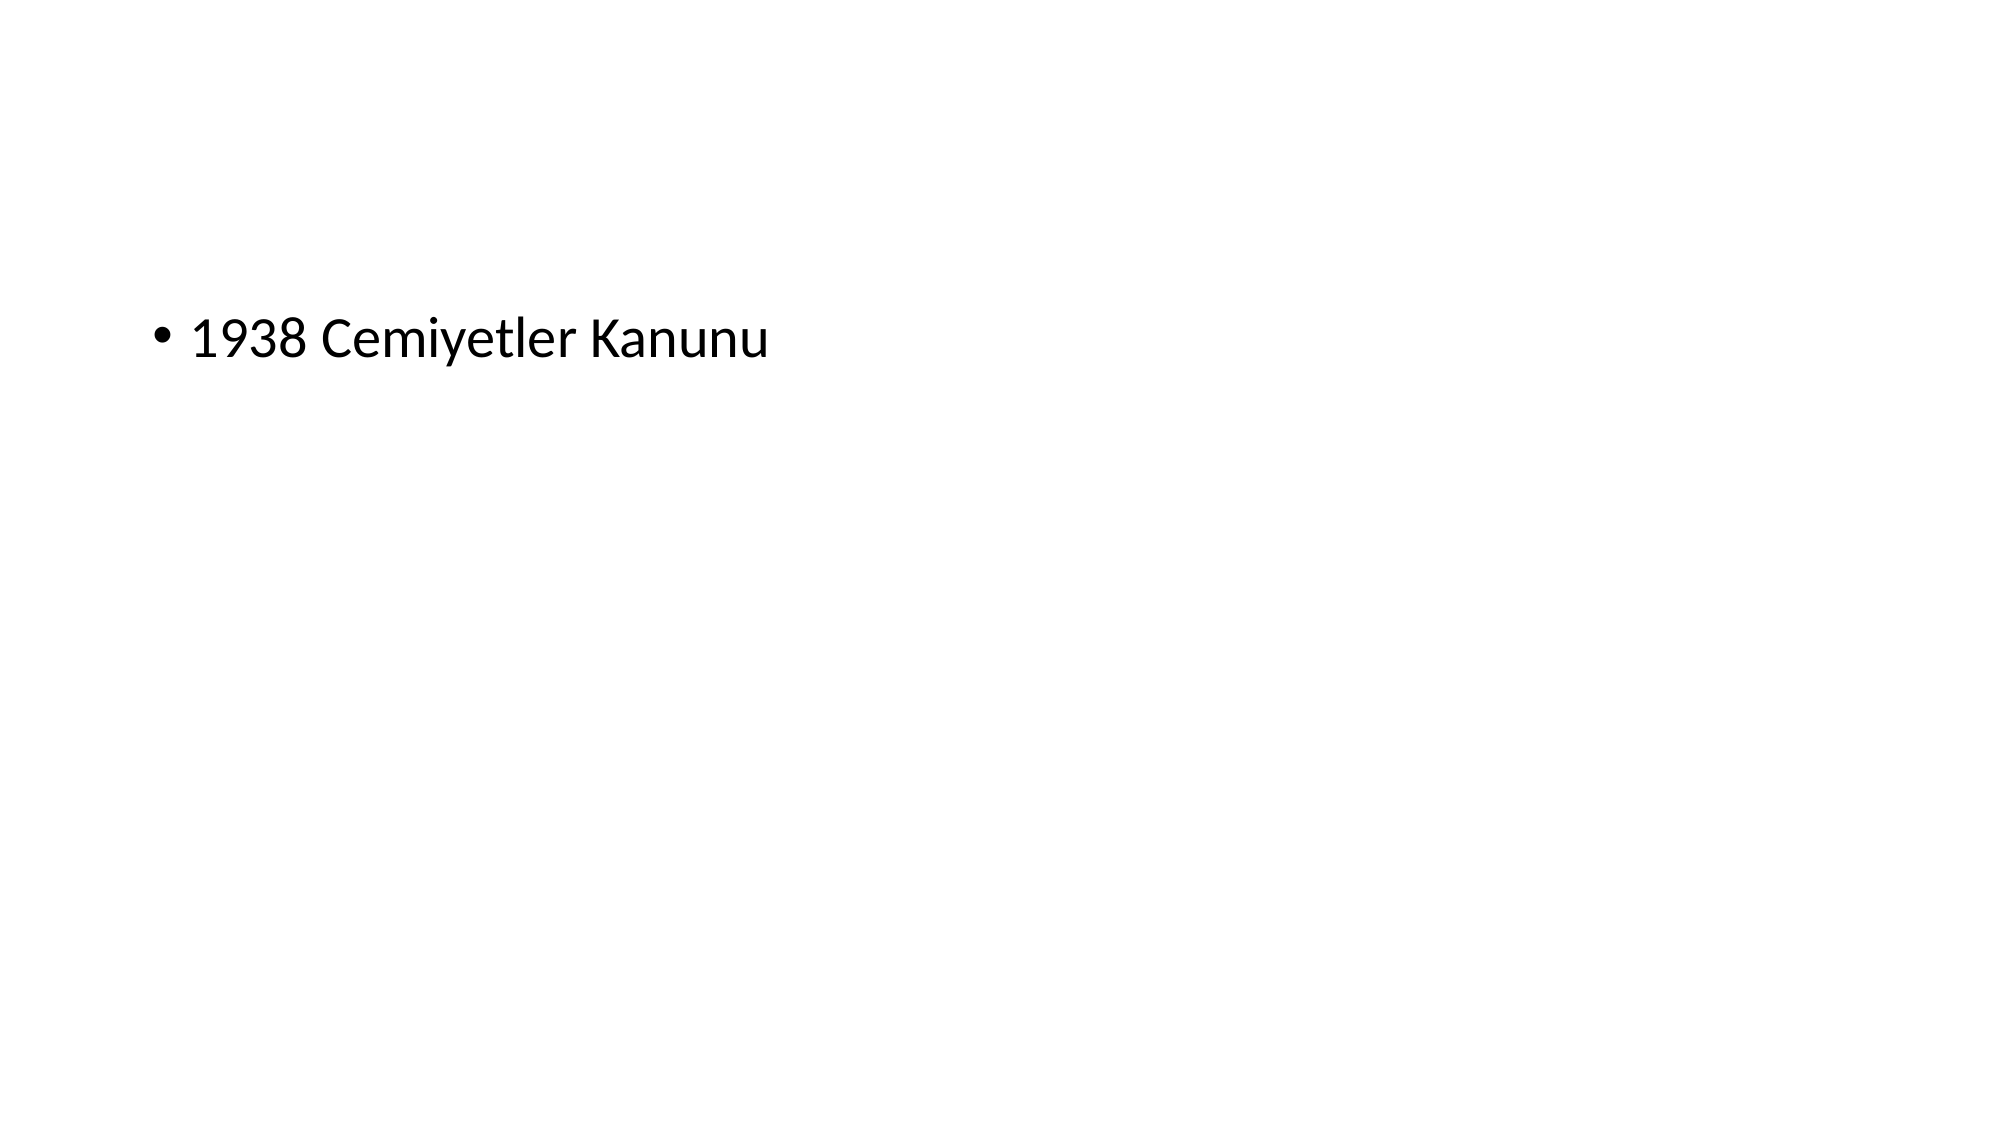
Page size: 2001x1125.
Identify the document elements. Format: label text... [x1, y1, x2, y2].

list 1938 Cemiyetler Kanunu [137, 299, 1863, 1014]
